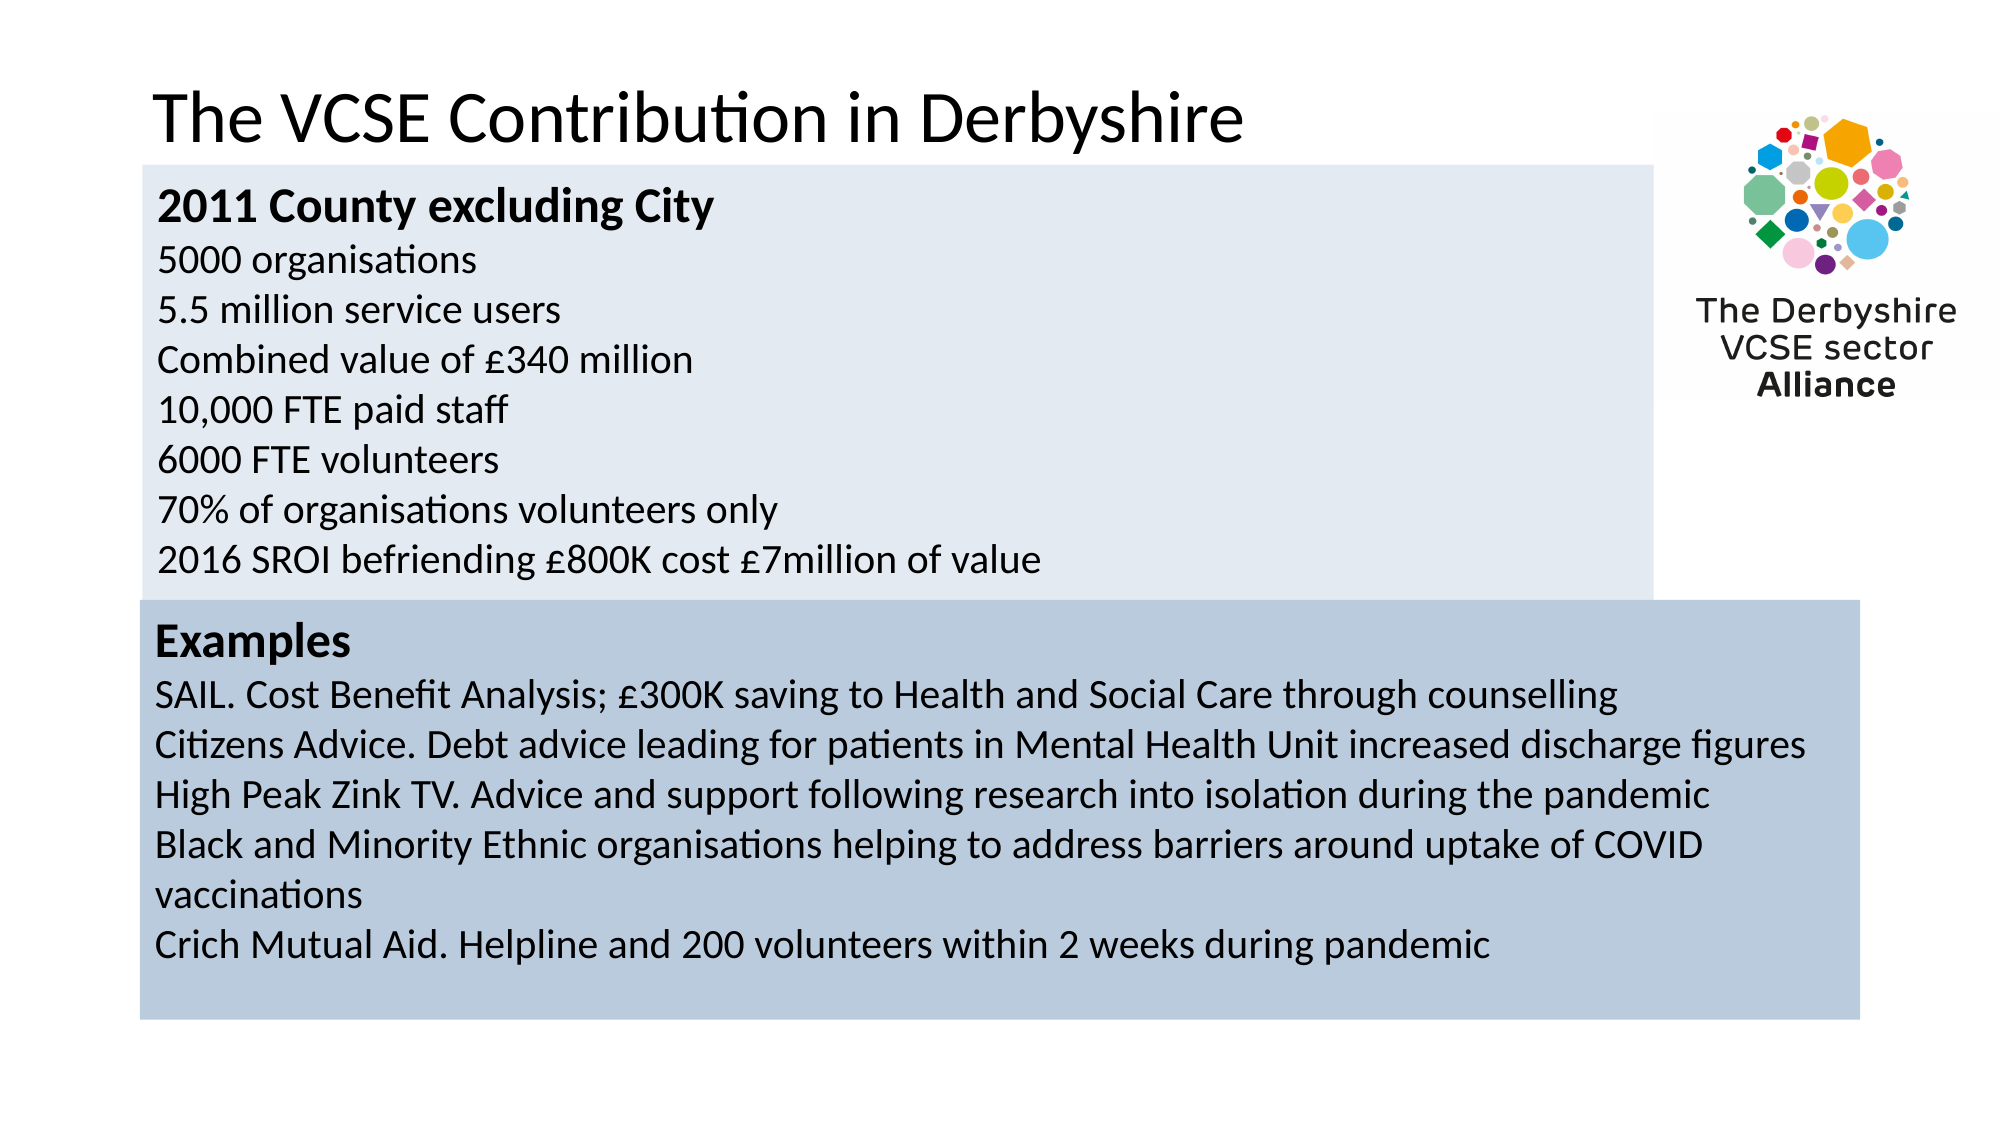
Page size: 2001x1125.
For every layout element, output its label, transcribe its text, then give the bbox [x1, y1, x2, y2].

text_box 2011 County excluding City 5000 organisations 5.5 million service users Combined value of £340 million 10,000 FTE paid staff 6000 FTE volunteers 70% of organisations volunteers only 2016 SROI befriending £800K cost £7million of value [142, 164, 1654, 599]
picture [1653, 110, 2000, 402]
title The VCSE Contribution in Derbyshire [137, 59, 1863, 165]
text_box Examples SAIL. Cost Benefit Analysis; £300K saving to Health and Social Care through counselling Citizens Advice. Debt advice leading for patients in Mental Health Unit increased discharge figures High Peak Zink TV. Advice and support following research into isolation during the pandemic Black and Minority Ethnic organisations helping to address barriers around uptake of COVID vaccinations Crich Mutual Aid. Helpline and 200 volunteers within 2 weeks during pandemic [139, 599, 1861, 1020]
